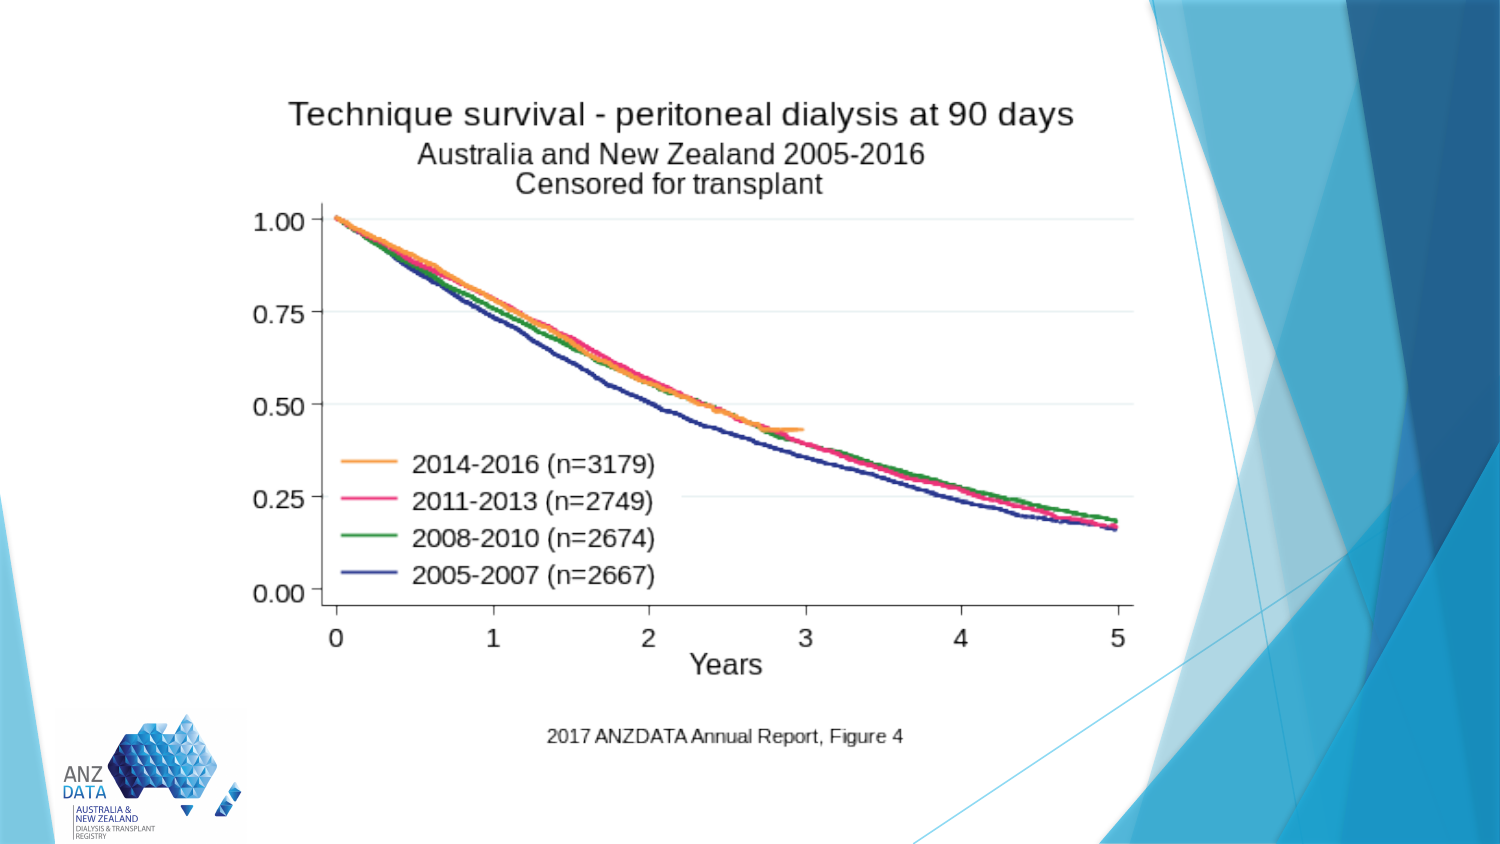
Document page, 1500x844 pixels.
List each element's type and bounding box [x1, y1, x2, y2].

picture [55, 708, 247, 844]
list [181, 66, 1157, 777]
